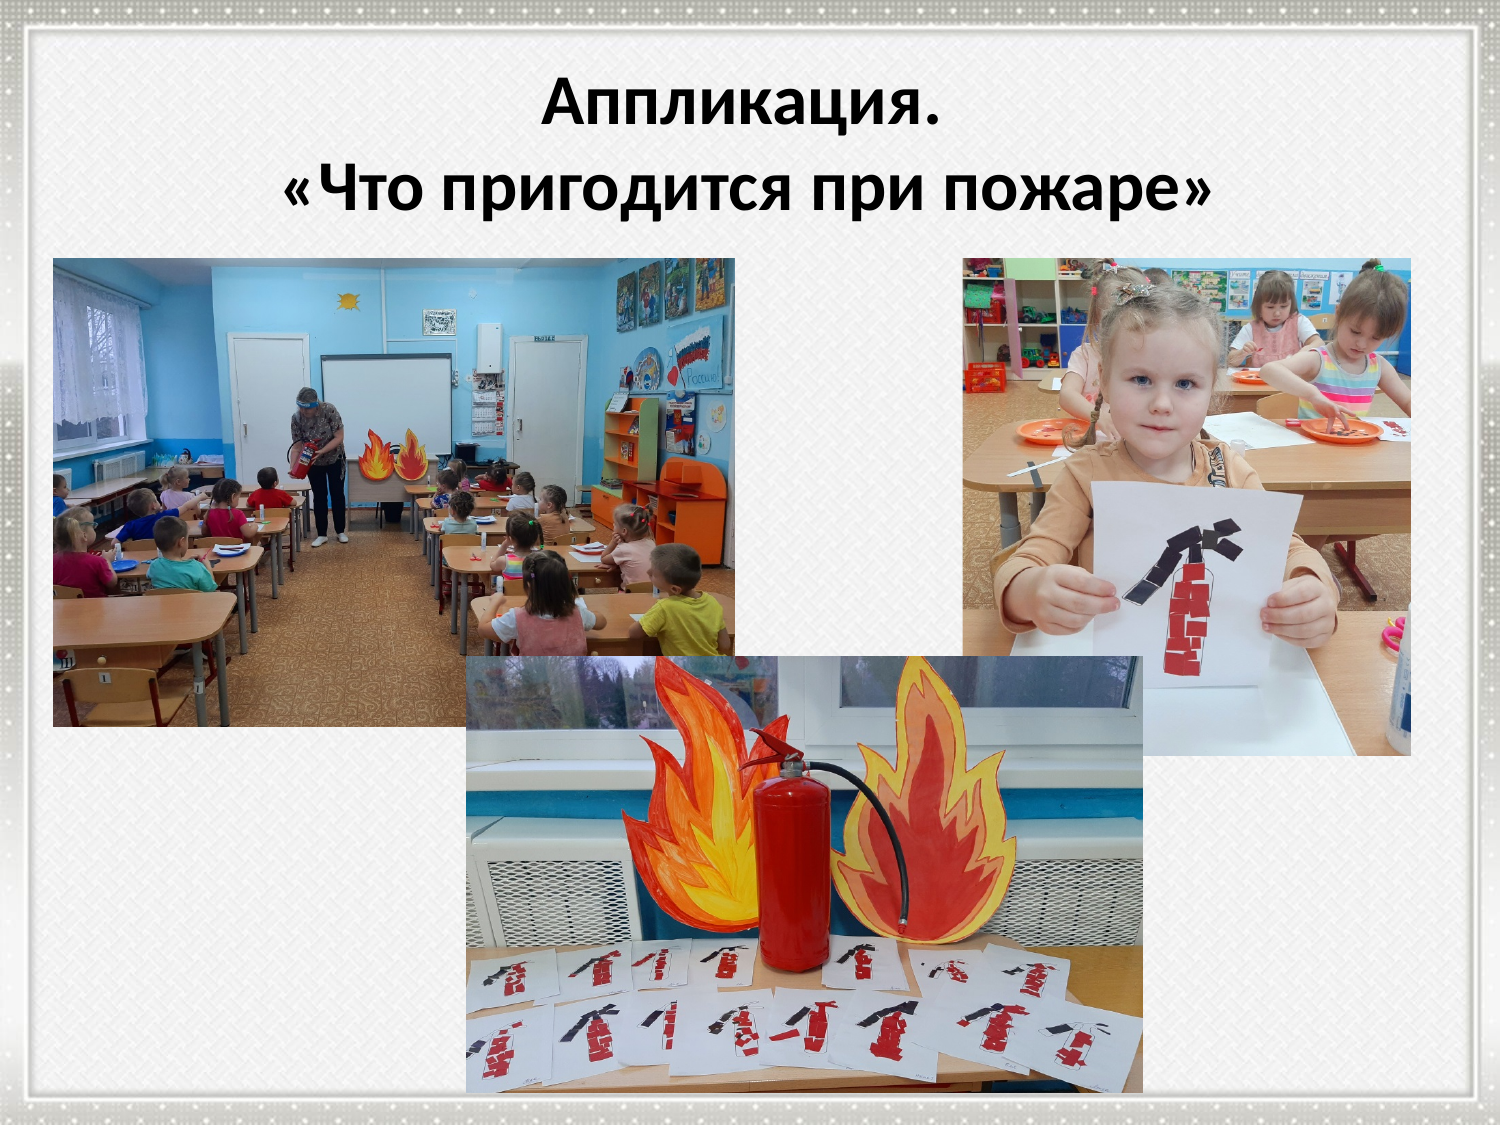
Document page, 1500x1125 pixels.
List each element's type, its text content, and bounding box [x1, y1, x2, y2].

picture [0, 0, 1500, 1125]
title Аппликация. «Что пригодится при пожаре» [75, 45, 1425, 233]
